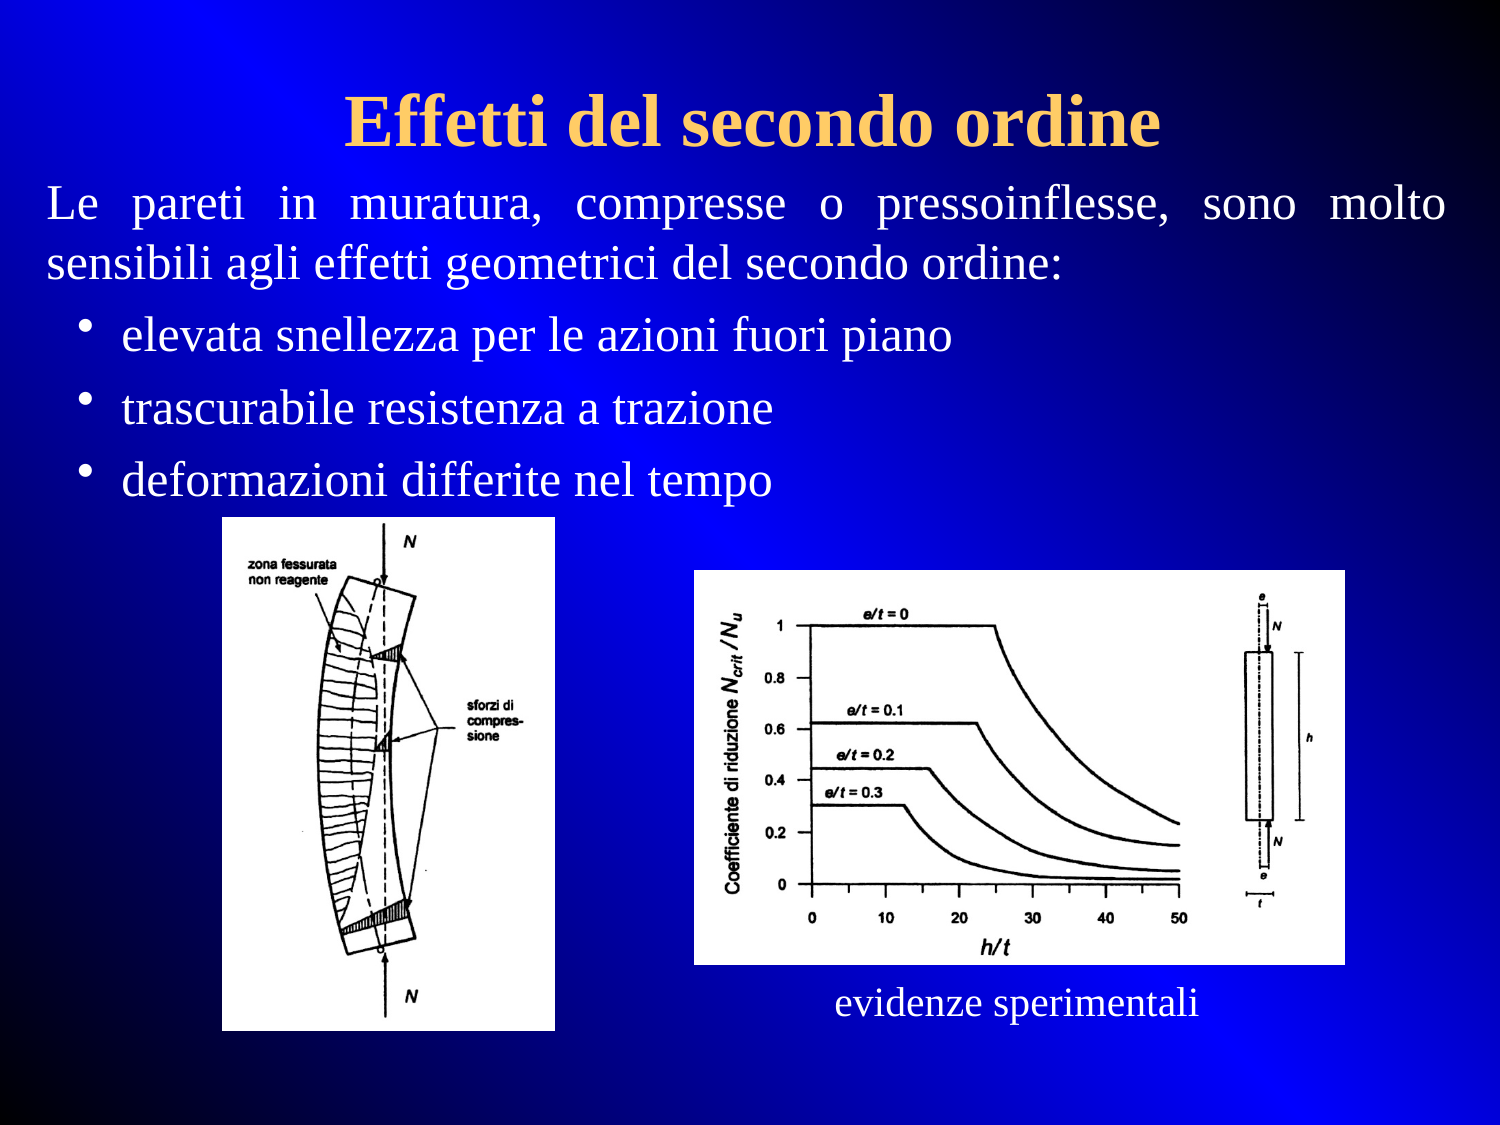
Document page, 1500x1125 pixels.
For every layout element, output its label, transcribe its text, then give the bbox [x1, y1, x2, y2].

picture [221, 517, 555, 1031]
text_box Le pareti in muratura, compresse o pressoinflesse, sono molto sensibili agli effetti geometrici del secondo ordine: elevata snellezza per le azioni fuori piano trascurabile resistenza a trazione deformazioni differite nel tempo [31, 161, 1463, 515]
text_box Effetti del secondo ordine [125, 41, 1401, 161]
picture [694, 570, 1345, 966]
text_box evidenze sperimentali [819, 973, 1215, 1033]
